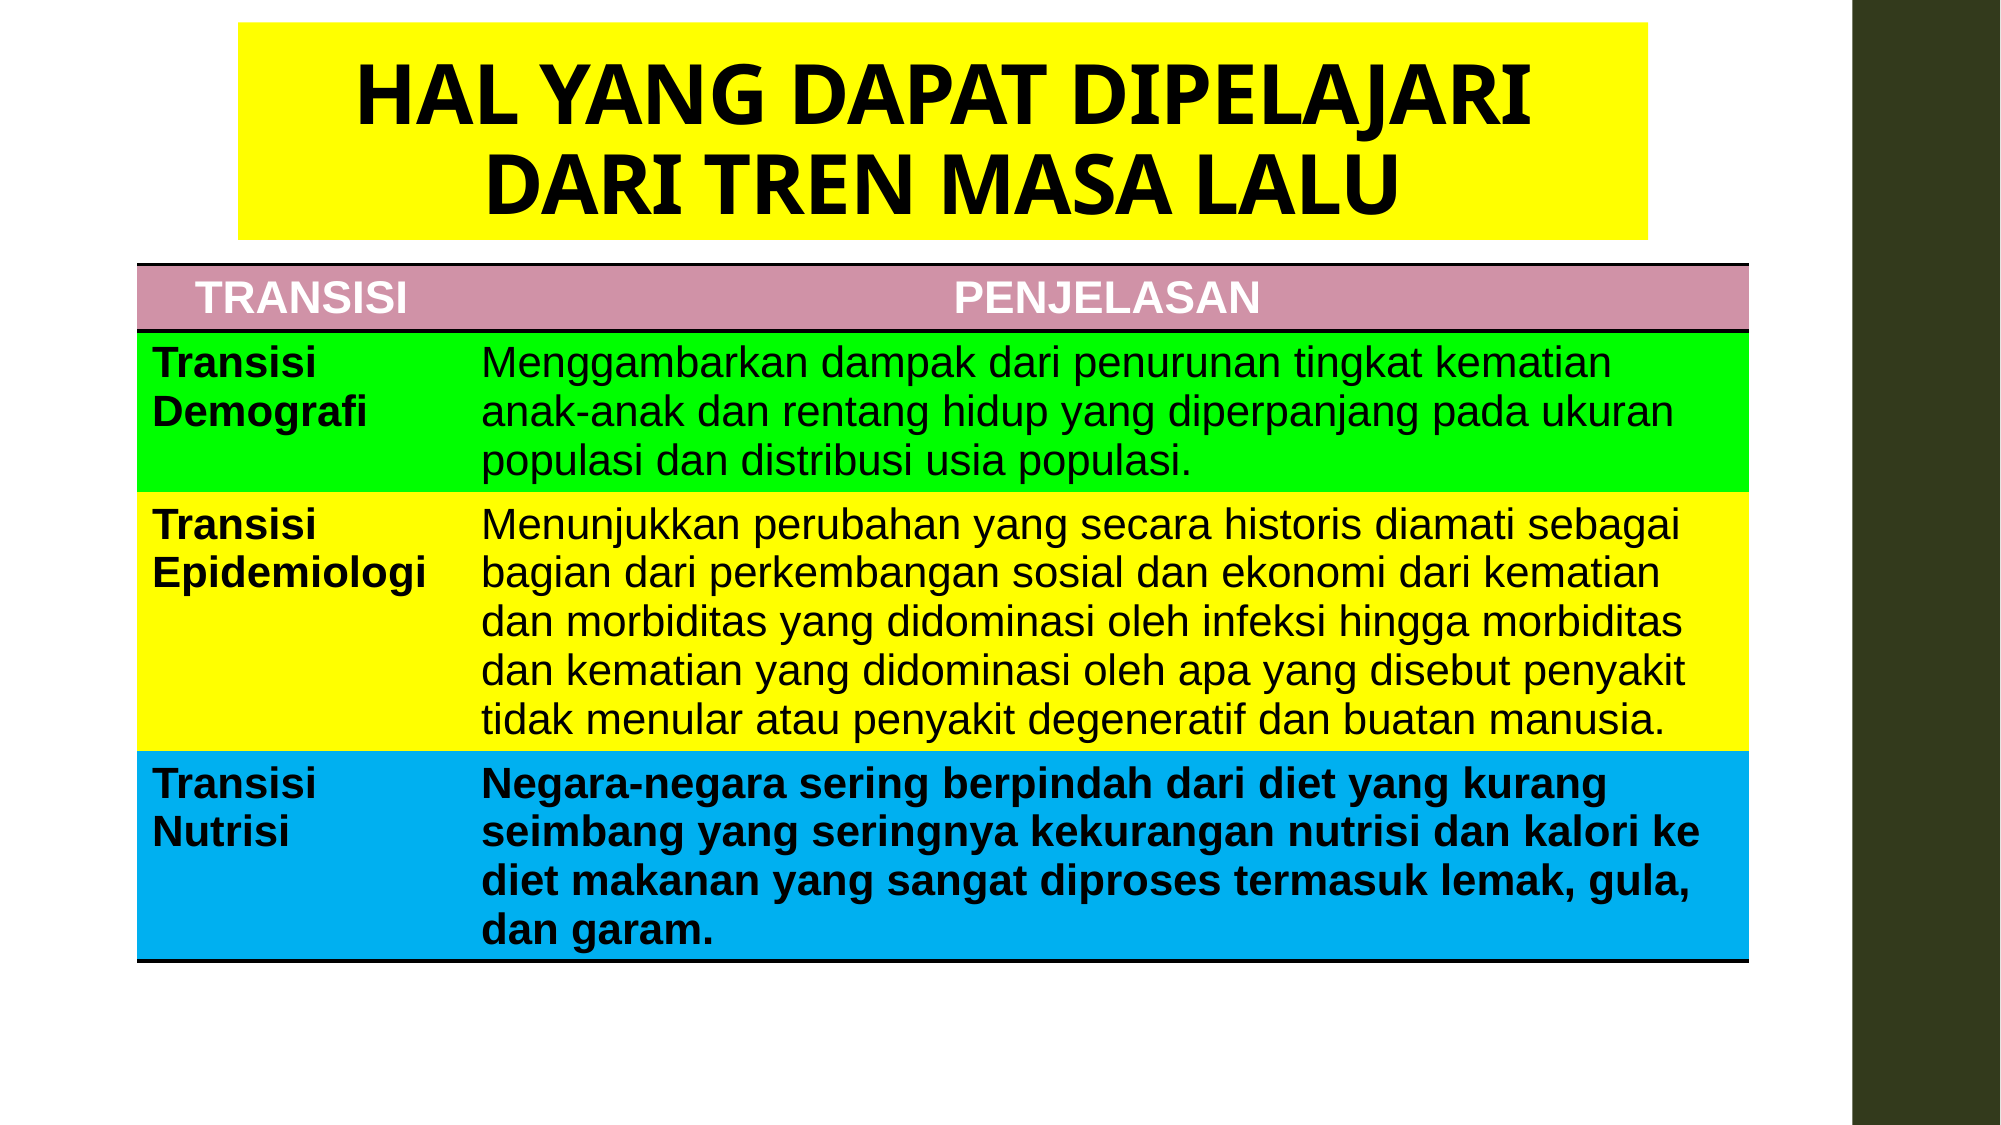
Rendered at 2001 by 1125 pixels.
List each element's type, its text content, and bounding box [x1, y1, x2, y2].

title HAL YANG DAPAT DIPELAJARI DARI TREN MASA LALU [238, 22, 1649, 240]
table_header PENJELASAN [466, 266, 1749, 329]
table_cell Menggambarkan dampak dari penurunan tingkat kematian anak-anak dan rentang hidup yang diperpanjang pada ukuran populasi dan distribusi usia populasi. [466, 333, 1749, 492]
table_cell Transisi Nutrisi [137, 751, 466, 959]
table_cell Negara-negara sering berpindah dari diet yang kurang seimbang yang seringnya kekurangan nutrisi dan kalori ke diet makanan yang sangat diproses termasuk lemak, gula, dan garam. [466, 751, 1749, 959]
table_cell Menunjukkan perubahan yang secara historis diamati sebagai bagian dari perkembangan sosial dan ekonomi dari kematian dan morbiditas yang didominasi oleh infeksi hingga morbiditas dan kematian yang didominasi oleh apa yang disebut penyakit tidak menular atau penyakit degeneratif dan buatan manusia. [466, 492, 1749, 751]
table_cell Transisi Demografi [137, 333, 466, 492]
table_header TRANSISI [137, 266, 466, 329]
table_cell Transisi Epidemiologi [137, 492, 466, 751]
